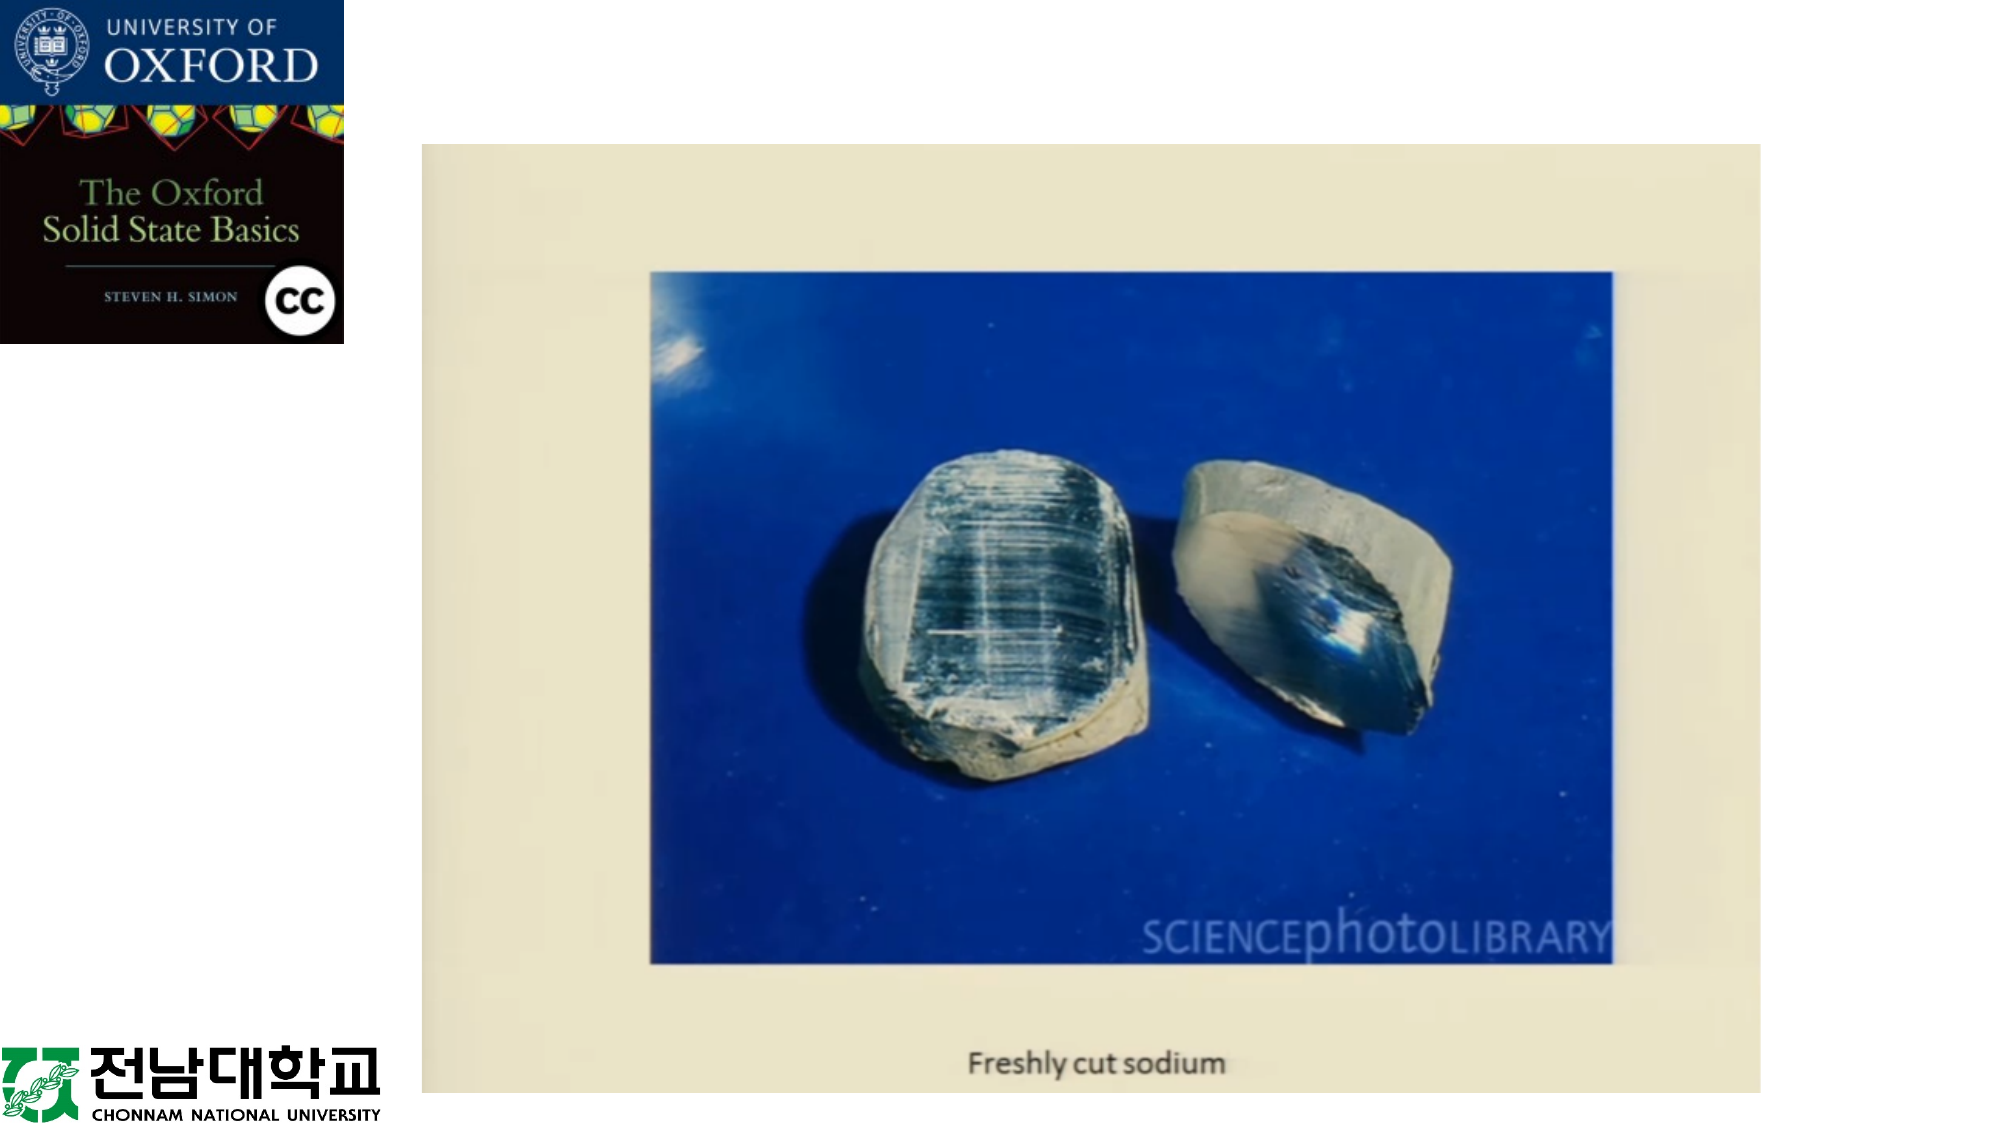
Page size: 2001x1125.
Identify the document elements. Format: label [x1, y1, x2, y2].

picture [421, 144, 1761, 1093]
picture [0, 0, 344, 344]
picture [2, 1045, 381, 1123]
